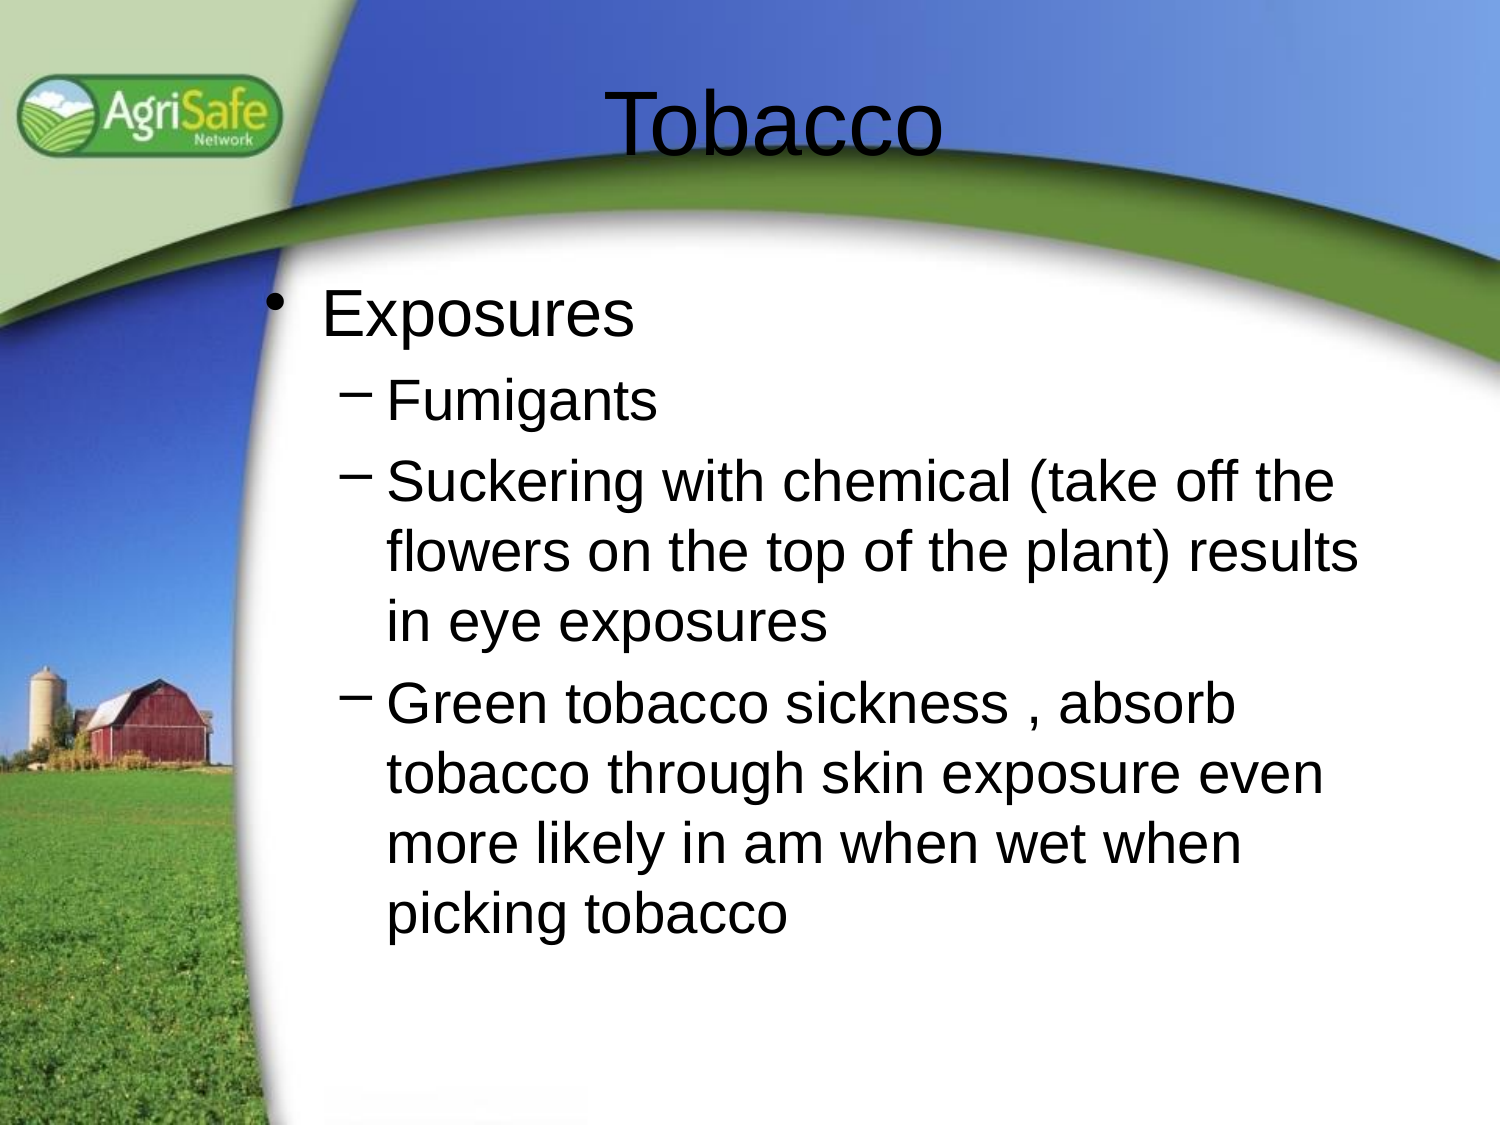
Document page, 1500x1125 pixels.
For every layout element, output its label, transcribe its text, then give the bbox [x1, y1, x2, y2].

picture [0, 0, 1500, 1125]
list Exposures Fumigants Suckering with chemical (take off the flowers on the top of the plant) results in eye exposures Green tobacco sickness , absorb tobacco through skin exposure even more likely in am when wet when picking tobacco [249, 262, 1425, 1005]
title Tobacco [99, 24, 1450, 213]
